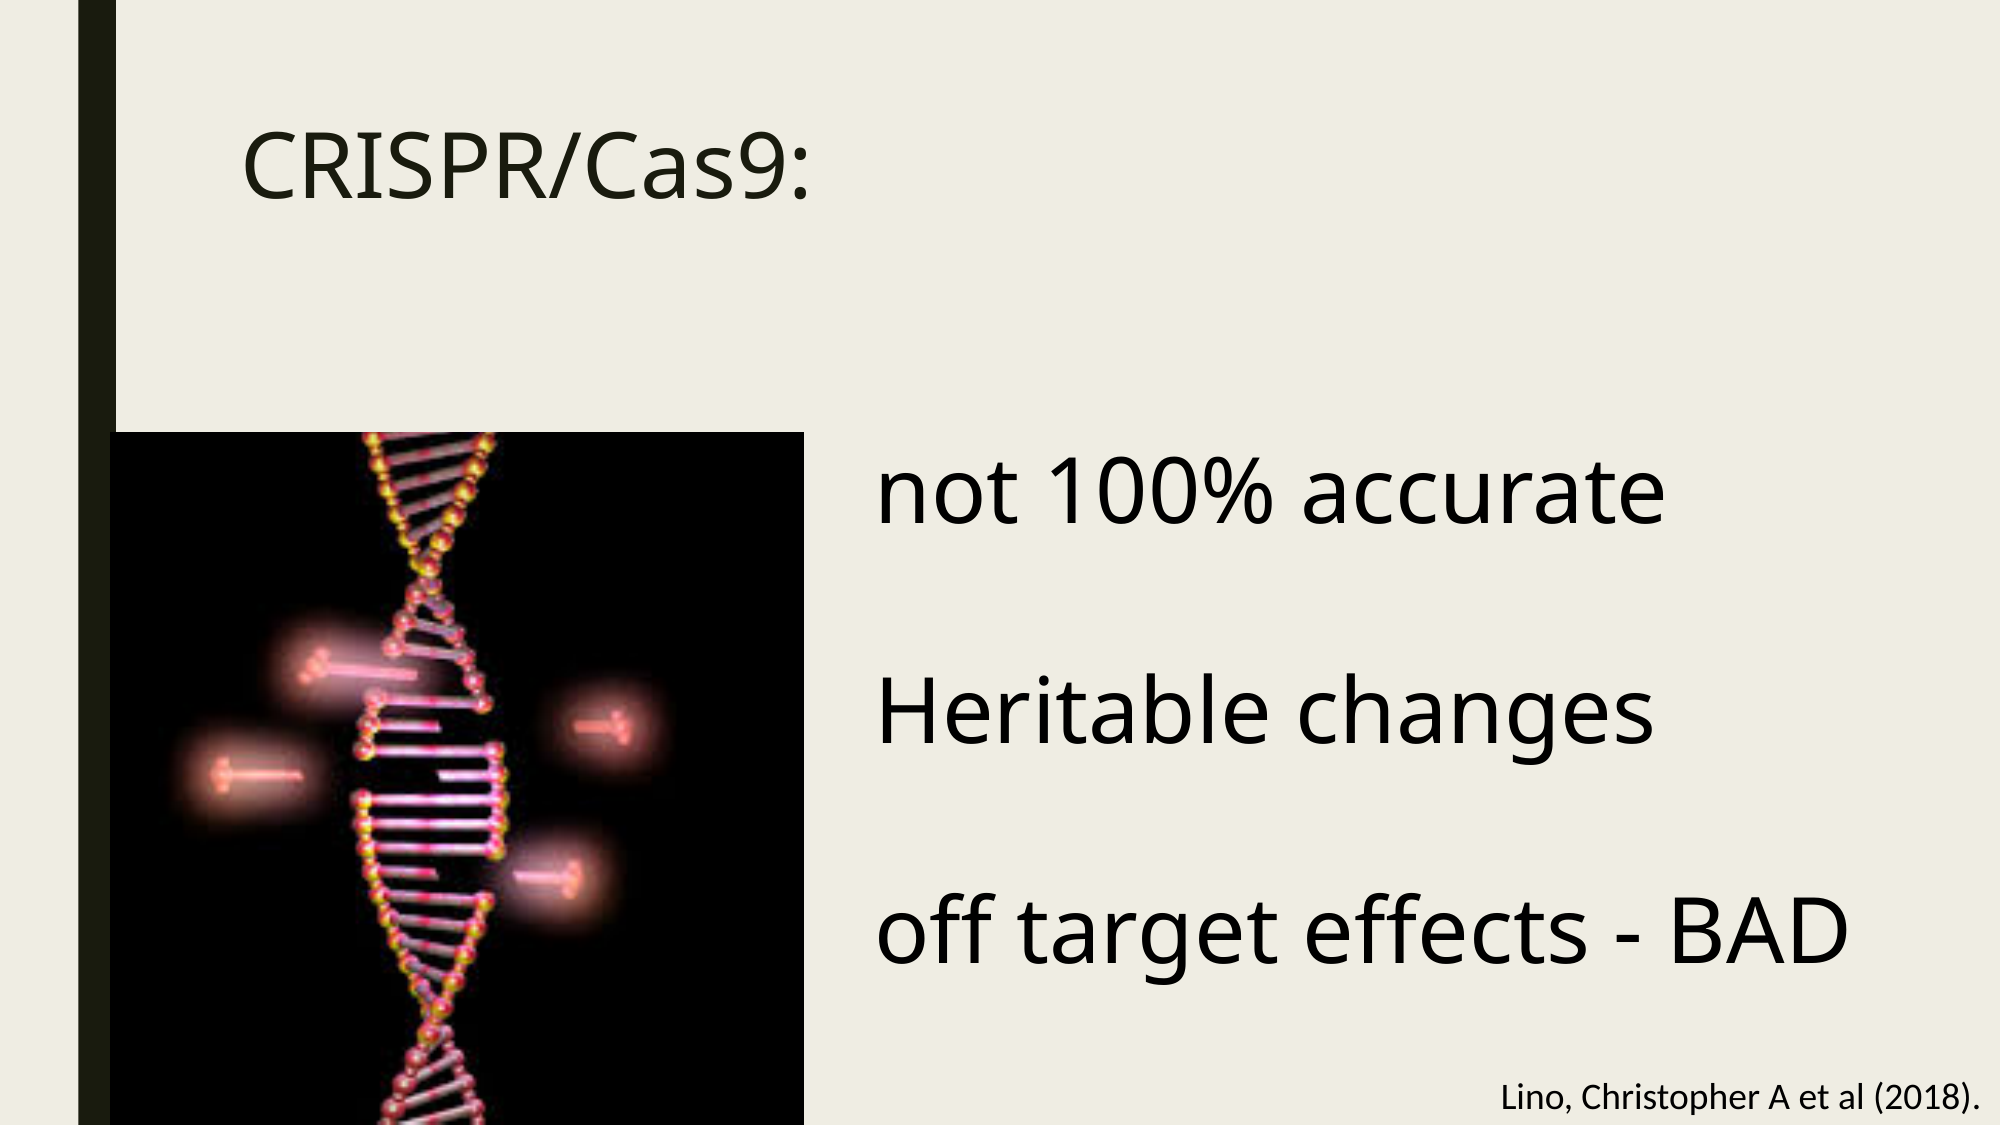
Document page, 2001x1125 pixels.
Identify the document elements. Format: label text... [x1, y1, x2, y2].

text_box Lino, Christopher A et al (2018). [1486, 1064, 1997, 1125]
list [110, 432, 804, 1125]
text_box not 100% accurate Heritable changes off target effects - BAD [859, 425, 2000, 990]
title CRISPR/Cas9: [225, 112, 1800, 357]
